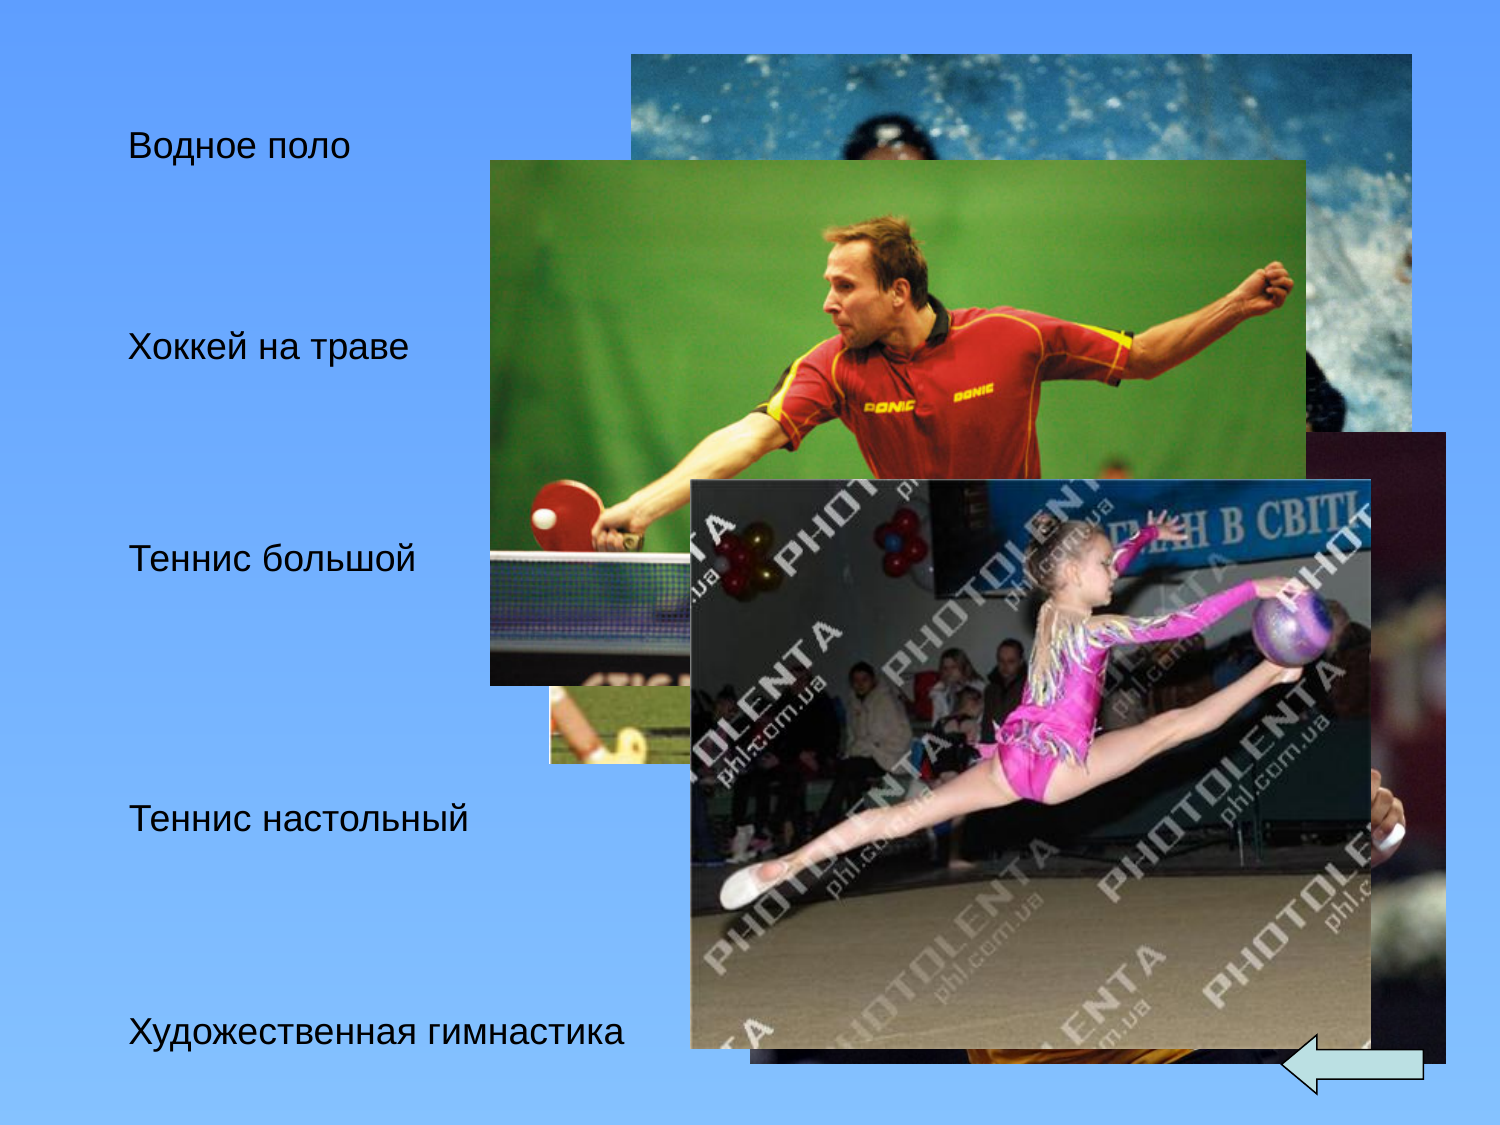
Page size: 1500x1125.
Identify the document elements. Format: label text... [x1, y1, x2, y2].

text_box [1292, 1074, 1424, 1094]
text_box Теннис большой [113, 527, 432, 587]
picture [489, 54, 1446, 1065]
text_box Хоккей на траве [112, 314, 425, 374]
text_box Художественная гимнастика [113, 999, 640, 1060]
text_box Теннис настольный [114, 786, 485, 847]
text_box Водное поло [113, 113, 366, 174]
